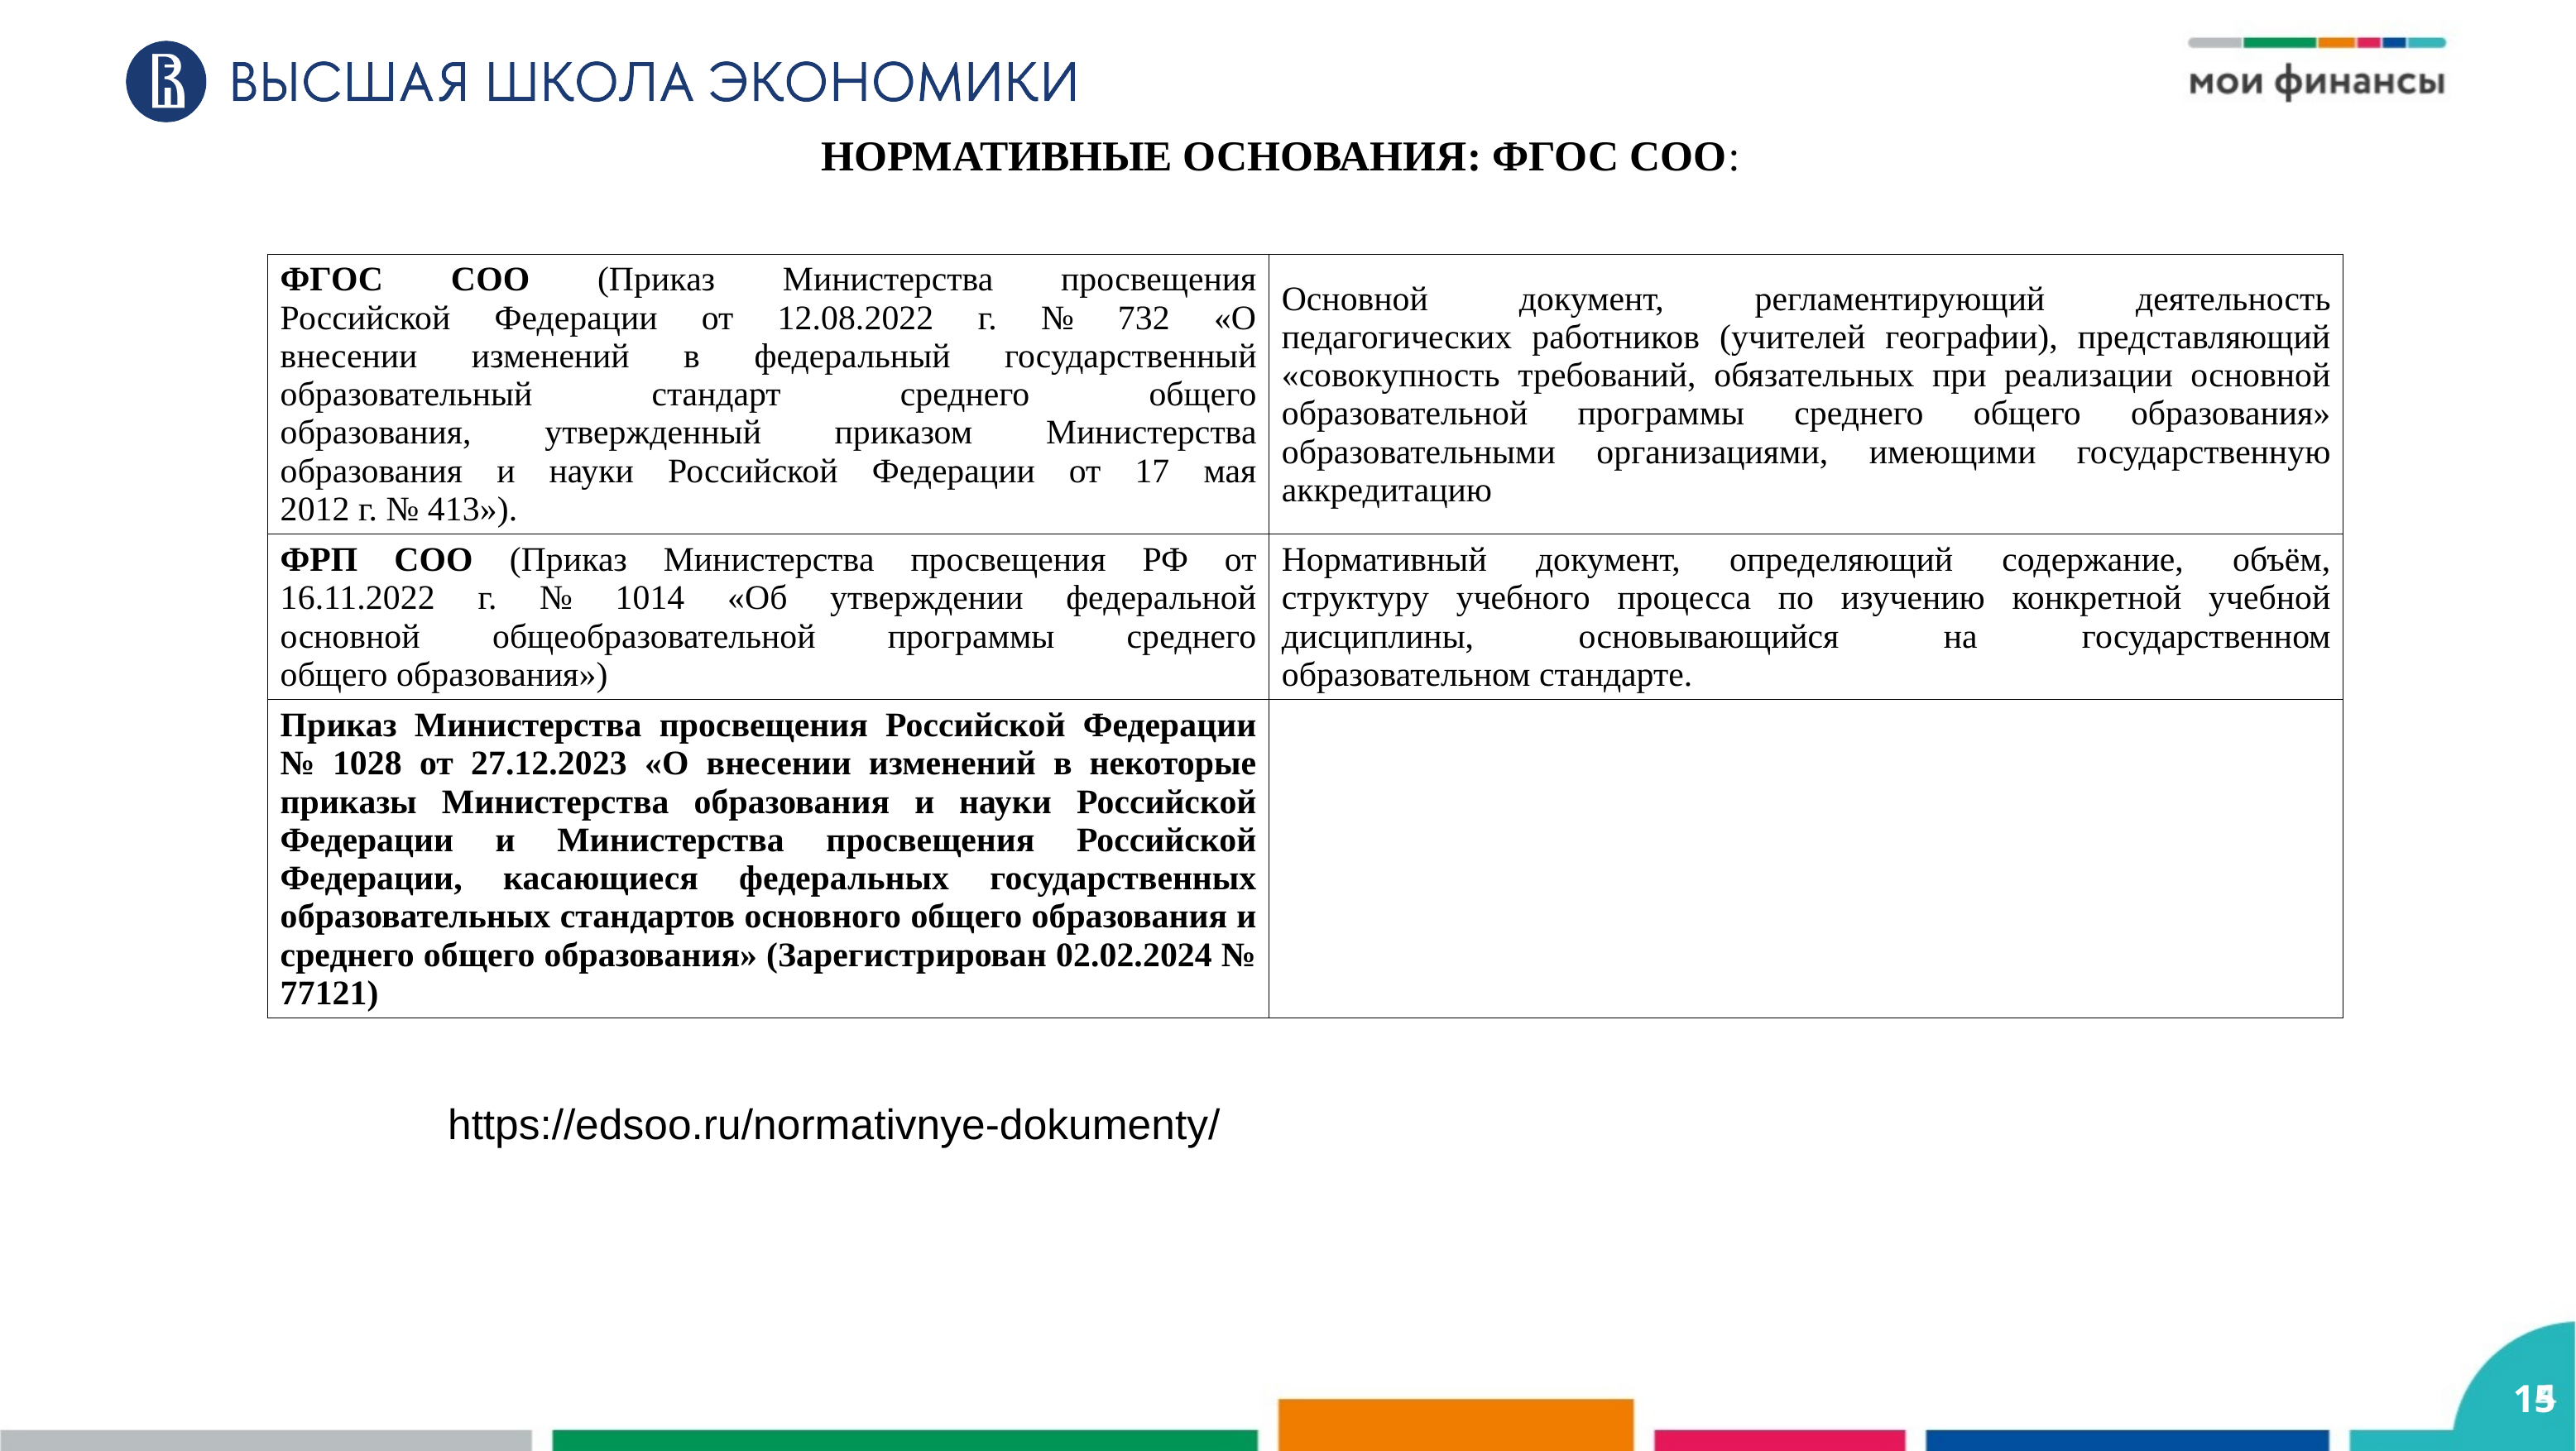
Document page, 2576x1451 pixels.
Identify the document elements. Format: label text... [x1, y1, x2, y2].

text_box НОРМАТИВНЫЕ ОСНОВАНИЯ: ФГОС СОО: [531, 122, 2018, 185]
slide_number 15 [2470, 1365, 2576, 1430]
table_cell ФРП СОО (Приказ Министерства просвещения РФ от 16.11.2022 г. № 1014 «Об утверждении федеральной основной общеобразовательной программы среднего общего образования») [268, 534, 1269, 699]
table_header ФГОС СОО (Приказ Министерства просвещения Российской Федерации от 12.08.2022 г. № 732 «О внесении изменений в федеральный государственный образовательный стандарт среднего общего образования, утвержденный приказом Министерства образования и науки Российской Федерации от 17 мая 2012 г. № 413»). [268, 255, 1269, 534]
picture [0, 0, 2576, 1451]
table_cell Приказ Министерства просвещения Российской Федерации № 1028 от 27.12.2023 «О внесении изменений в некоторые приказы Министерства образования и науки Российской Федерации и Министерства просвещения Российской Федерации, касающиеся федеральных государственных образовательных стандартов основного общего образования и среднего общего образования» (Зарегистрирован 02.02.2024 № 77121) [268, 700, 1269, 1018]
table_header Основной документ, регламентирующий деятельность педагогических работников (учителей географии), представляющий «совокупность требований, обязательных при реализации основной образовательной программы среднего общего образования» образовательными организациями, имеющими государственную аккредитацию [1269, 255, 2343, 534]
table_cell [1269, 700, 2343, 1018]
table_cell Нормативный документ, определяющий содержание, объём, структуру учебного процесса по изучению конкретной учебной дисциплины, основывающийся на государственном образовательном стандарте. [1269, 534, 2343, 699]
text_box https://edsoo.ru/normativnye-dokumenty/ [435, 1091, 1264, 1155]
